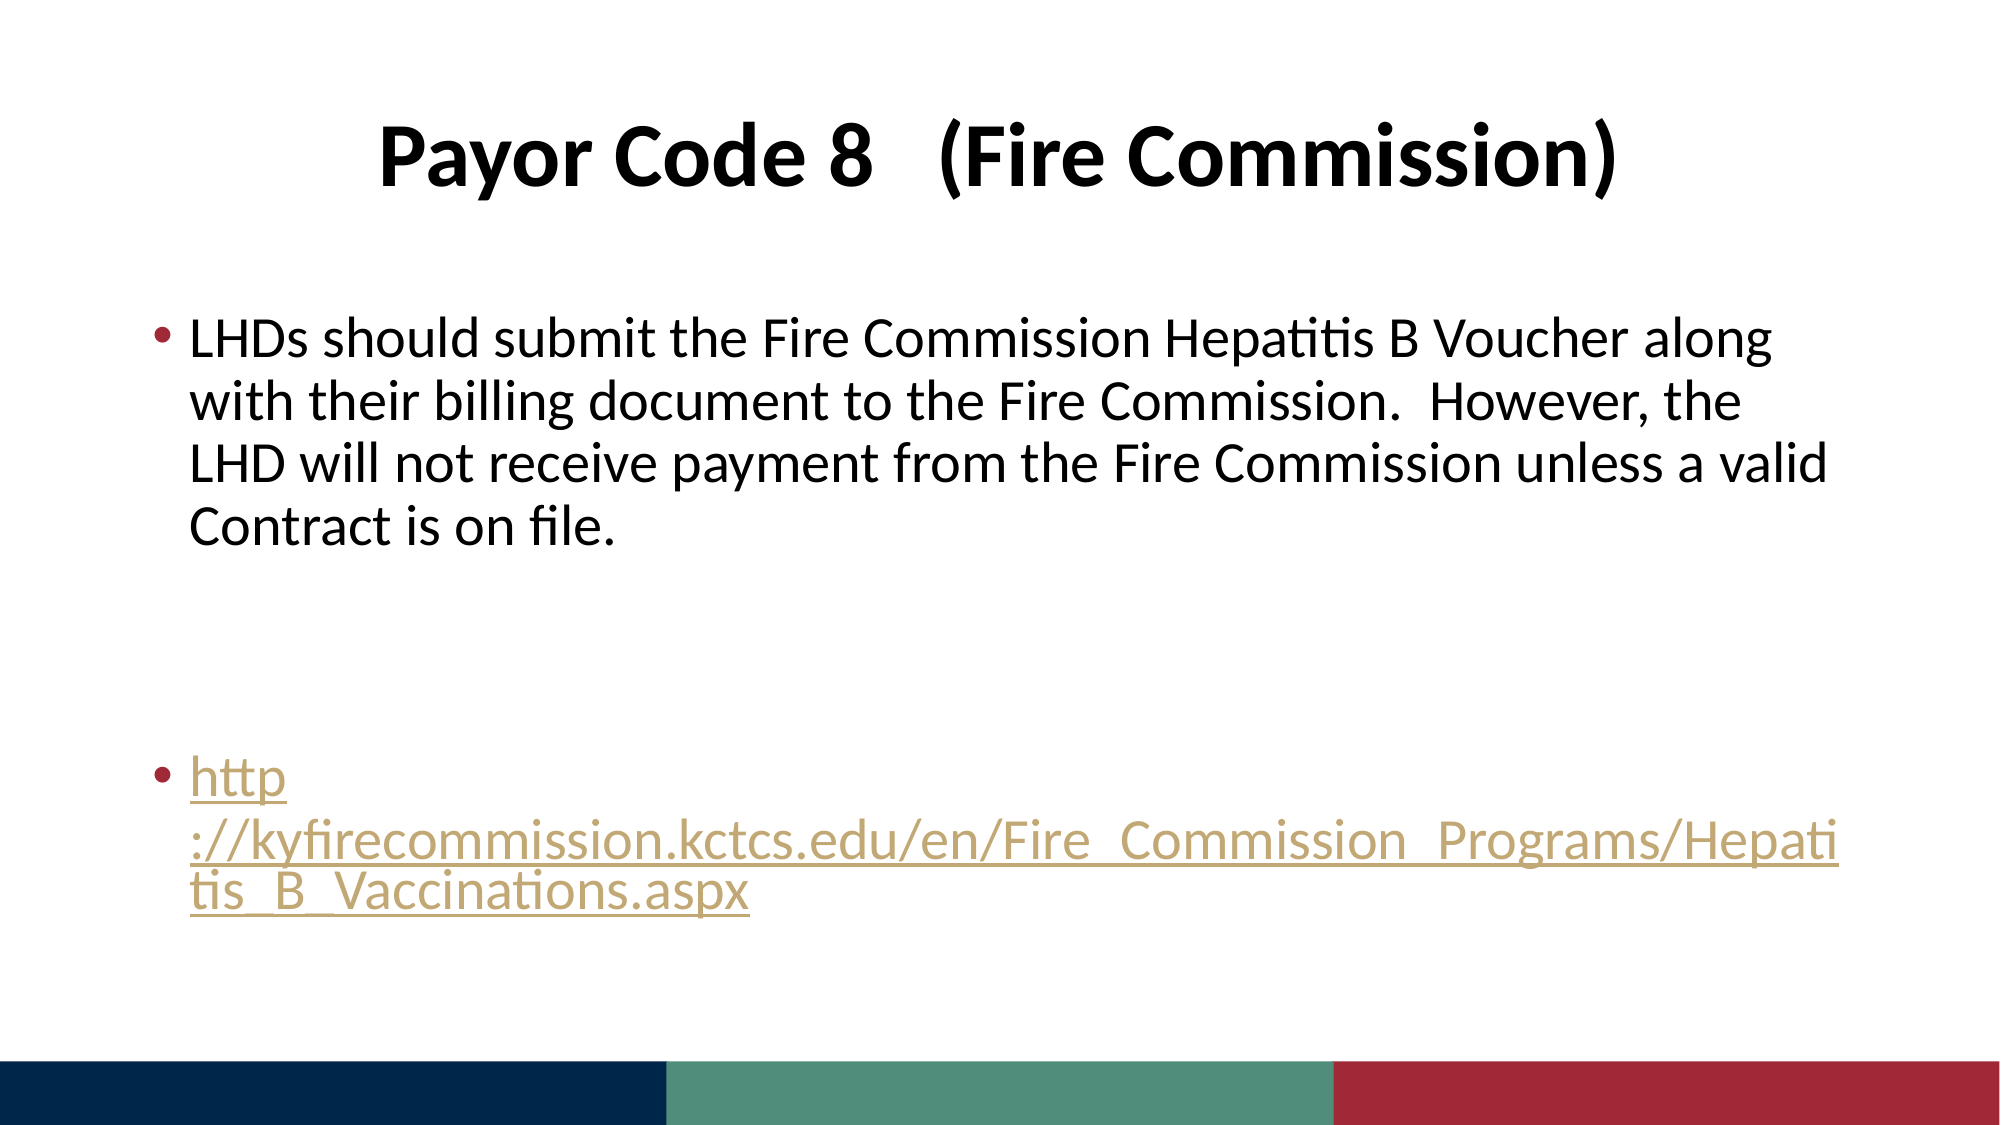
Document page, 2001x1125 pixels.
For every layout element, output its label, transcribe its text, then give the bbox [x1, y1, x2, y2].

title Payor Code 8 (Fire Commission) [137, 59, 1863, 254]
list LHDs should submit the Fire Commission Hepatitis B Voucher along with their billing document to the Fire Commission. However, the LHD will not receive payment from the Fire Commission unless a valid Contract is on file. http://kyfirecommission.kctcs.edu/en/Fire_Commission_Programs/Hepatitis_B_Vaccinations.aspx [137, 299, 1863, 1014]
